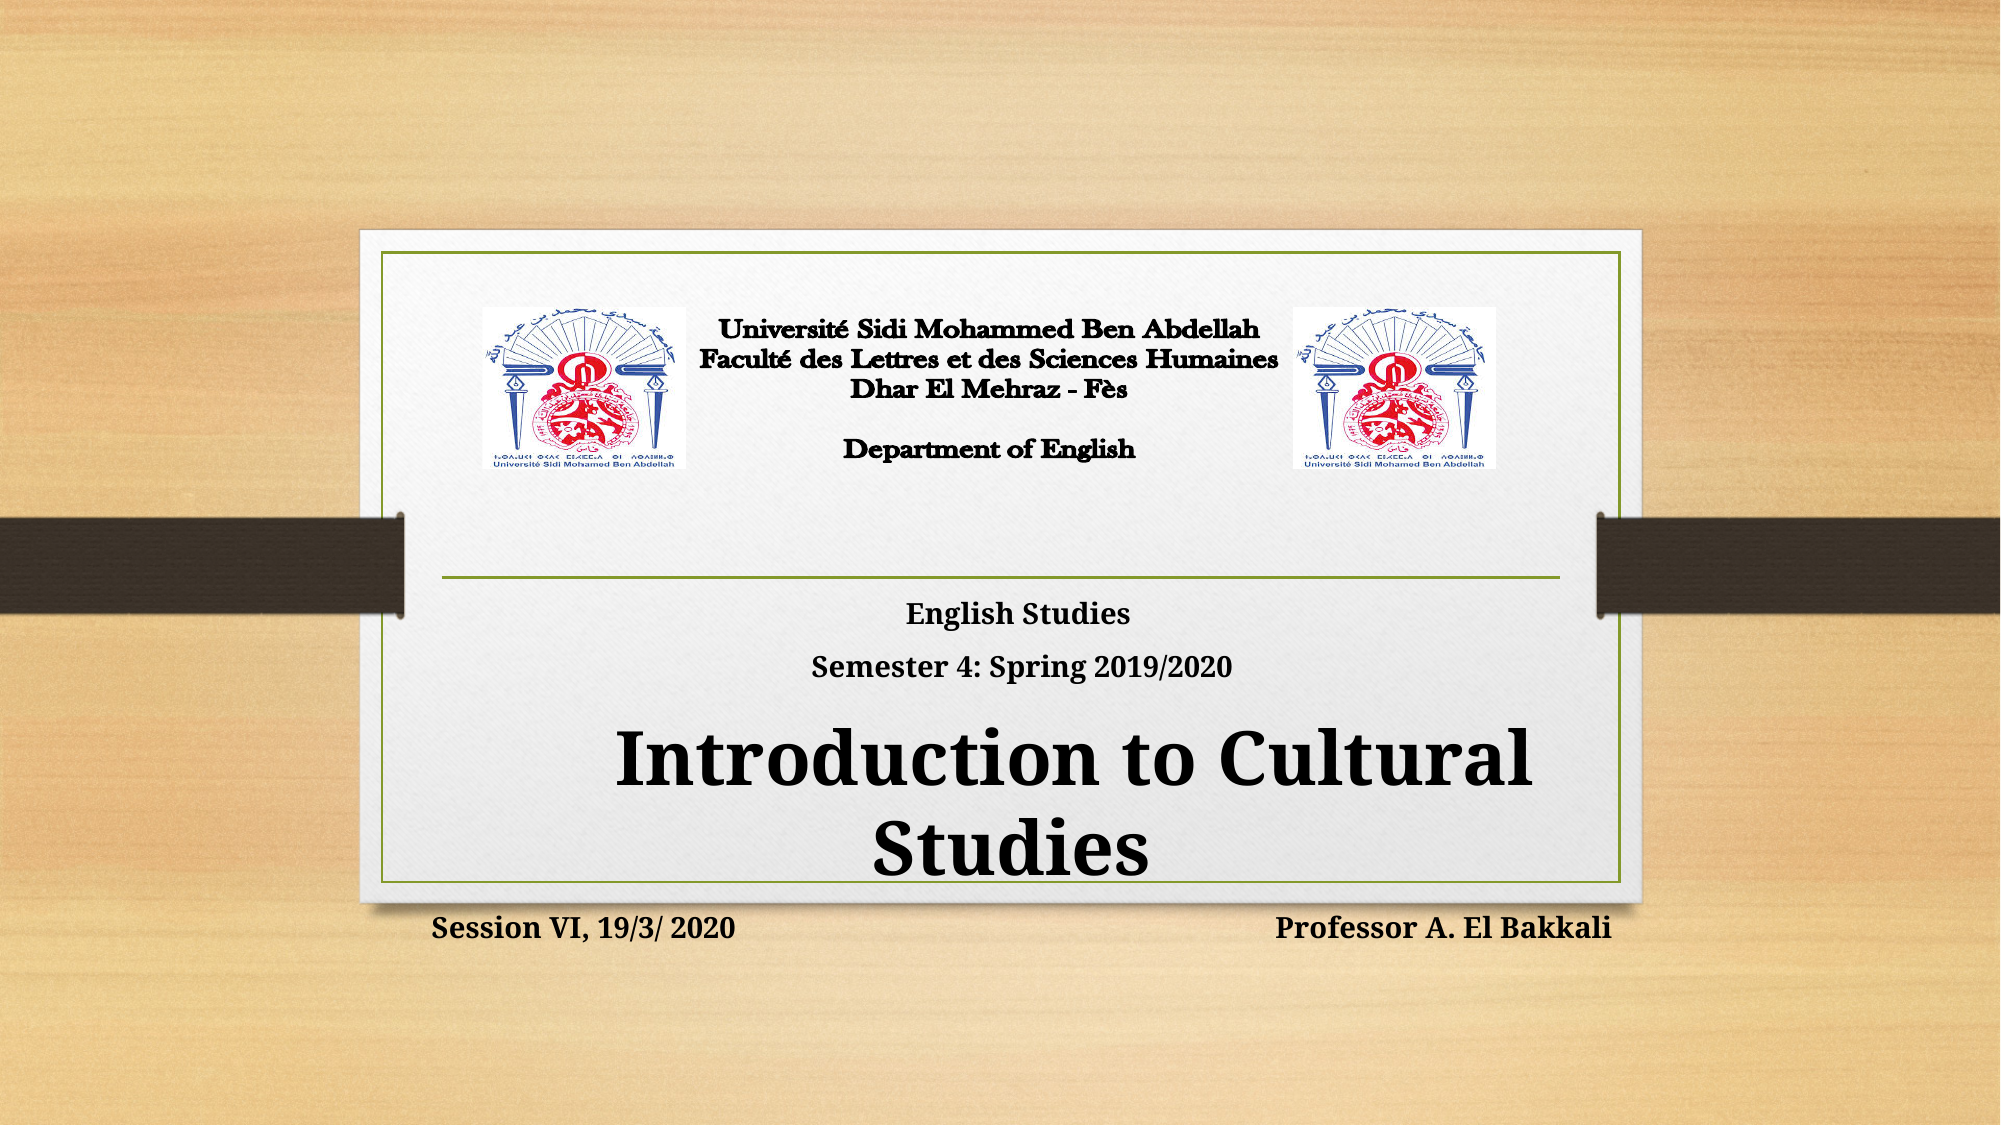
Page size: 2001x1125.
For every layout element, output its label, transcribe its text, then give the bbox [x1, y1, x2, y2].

picture [0, 0, 2001, 1125]
subtitle English Studies Semester 4: Spring 2019/2020 Introduction to Cultural Studies Session VI, 19/3/ 2020 Professor A. El Bakkali [398, 587, 1647, 924]
